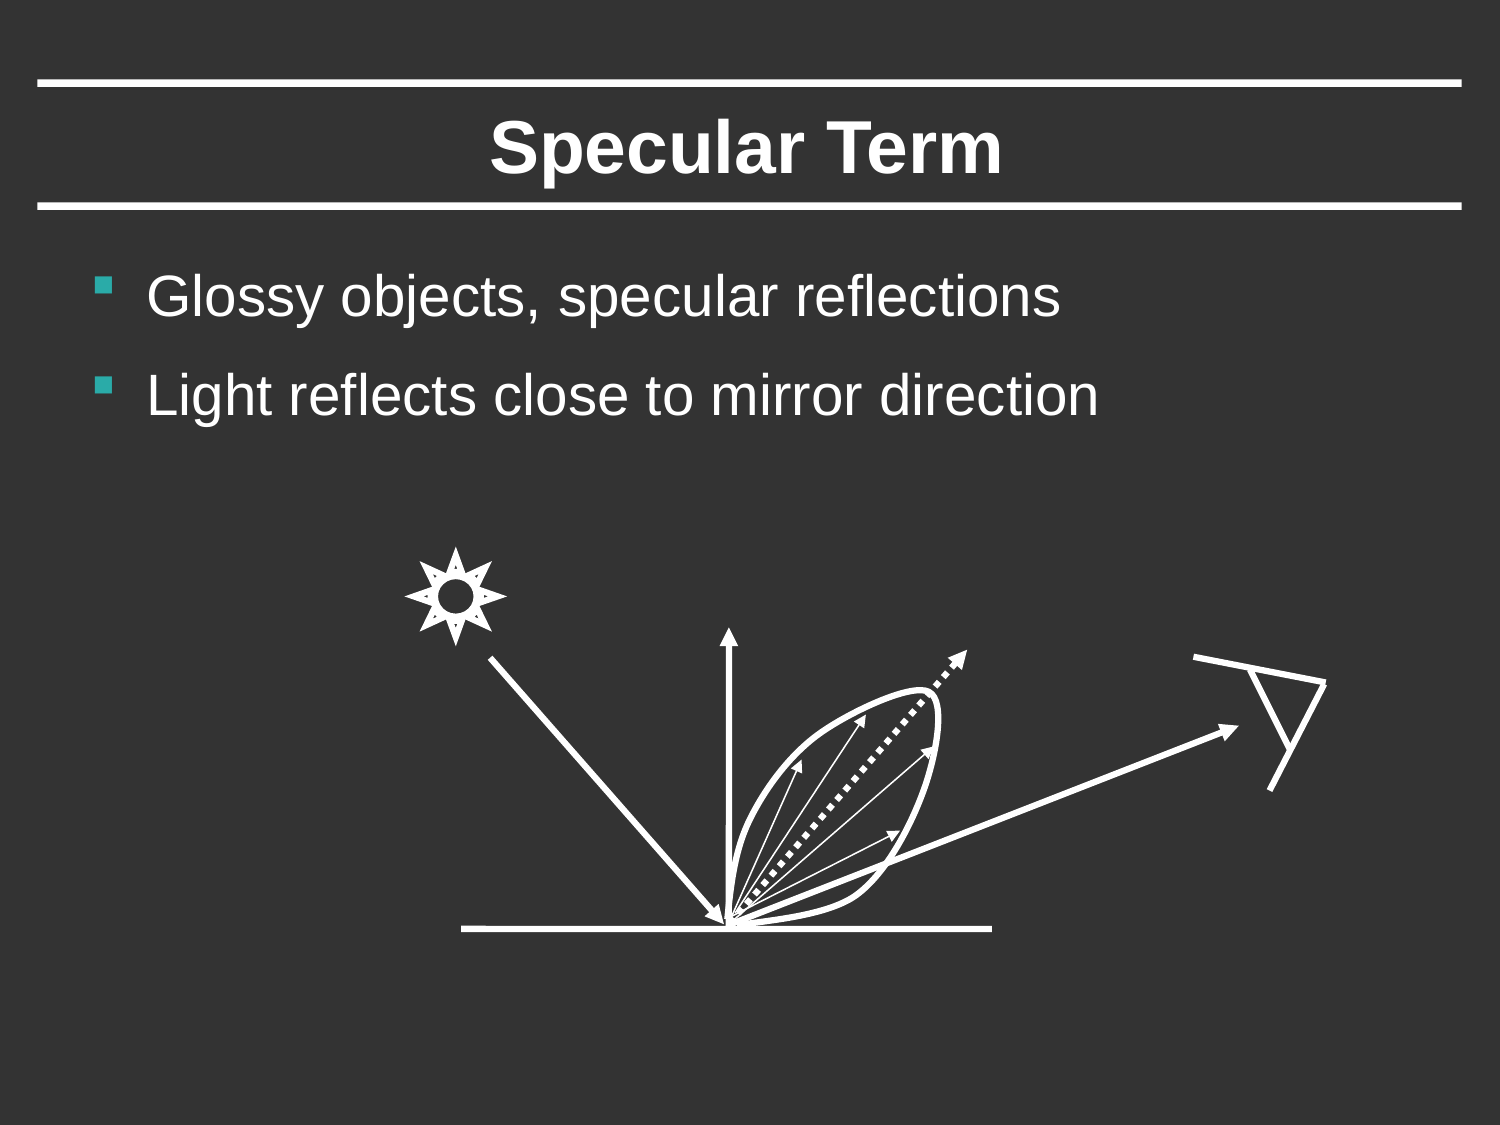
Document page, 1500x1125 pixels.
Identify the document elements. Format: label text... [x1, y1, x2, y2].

text_box [952, 724, 1239, 838]
text_box [952, 649, 968, 667]
text_box [490, 657, 720, 923]
list Glossy objects, specular reflections Light reflects close to mirror direction [75, 250, 1425, 1076]
title Specular Term [111, 87, 1383, 200]
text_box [725, 682, 947, 927]
